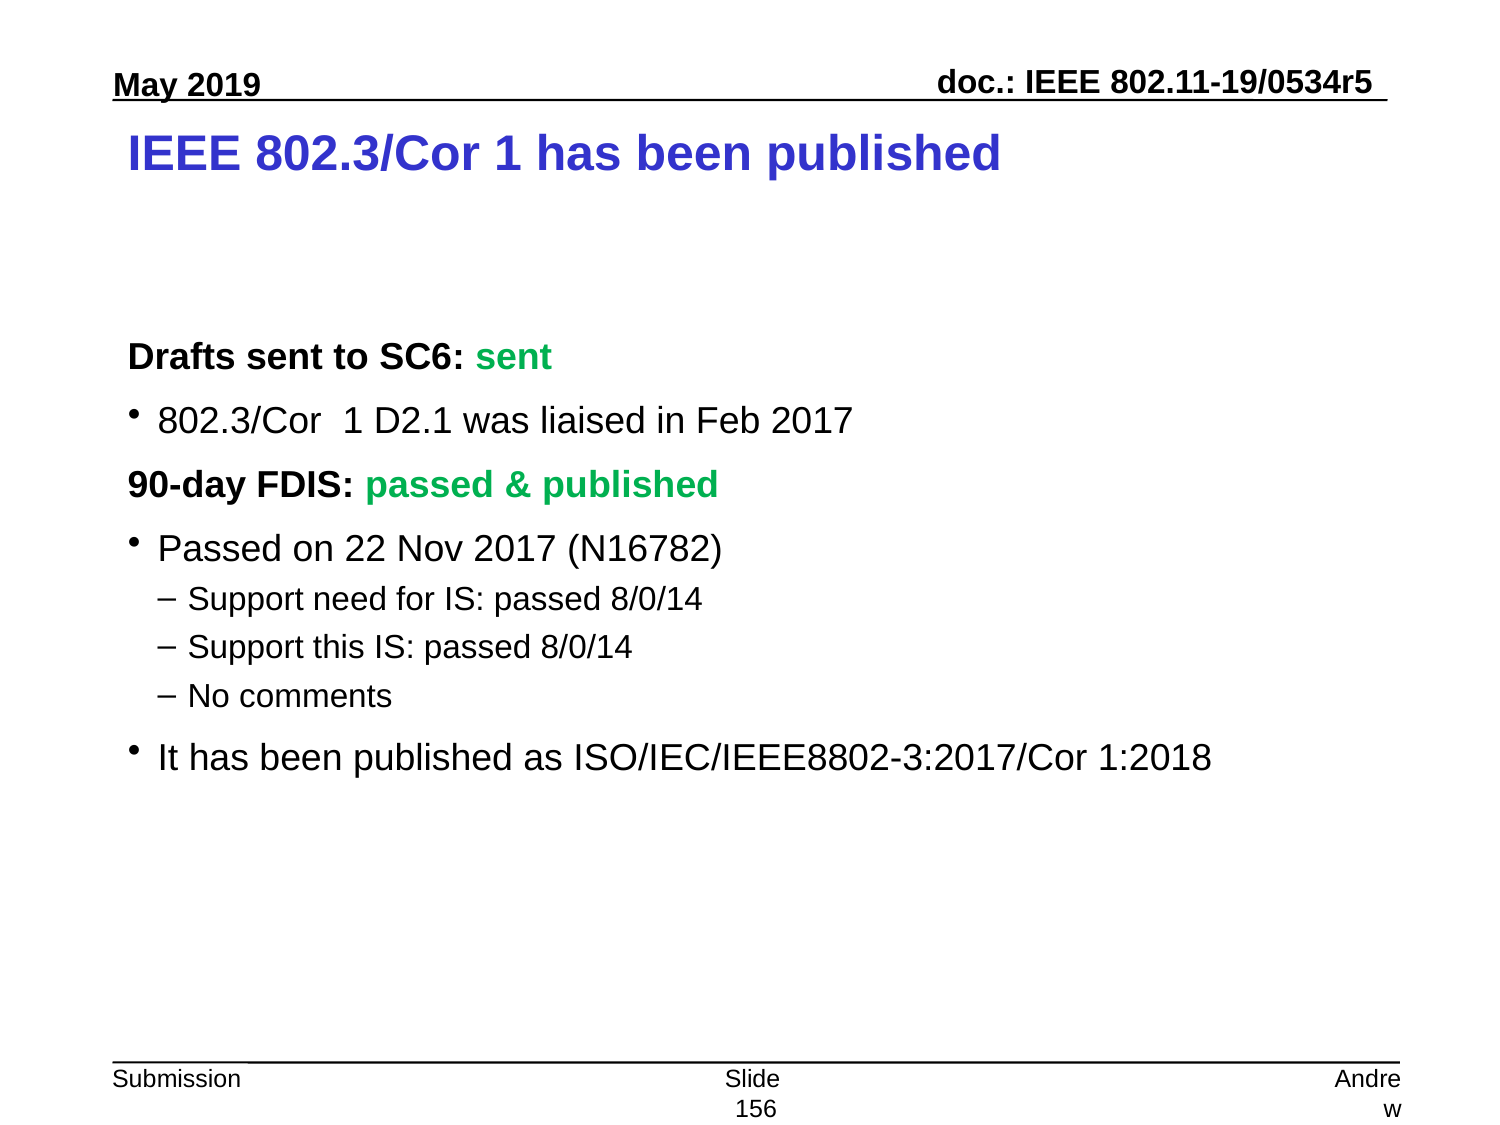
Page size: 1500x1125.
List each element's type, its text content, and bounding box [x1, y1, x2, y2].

title IEEE 802.3/Cor 1 has been published [112, 112, 1388, 288]
footer Andrew Myles, Cisco [1320, 1061, 1402, 1093]
list Drafts sent to SC6: sent 802.3/Cor 1 D2.1 was liaised in Feb 2017 90-day FDIS: passed & published Passed on 22 Nov 2017 (N16782) Support need for IS: passed 8/0/14 Support this IS: passed 8/0/14 No comments It has been published as ISO/IEC/IEEE8802-3:2017/Cor 1:2018 [112, 324, 1388, 1000]
slide_number Slide 156 [709, 1061, 803, 1093]
